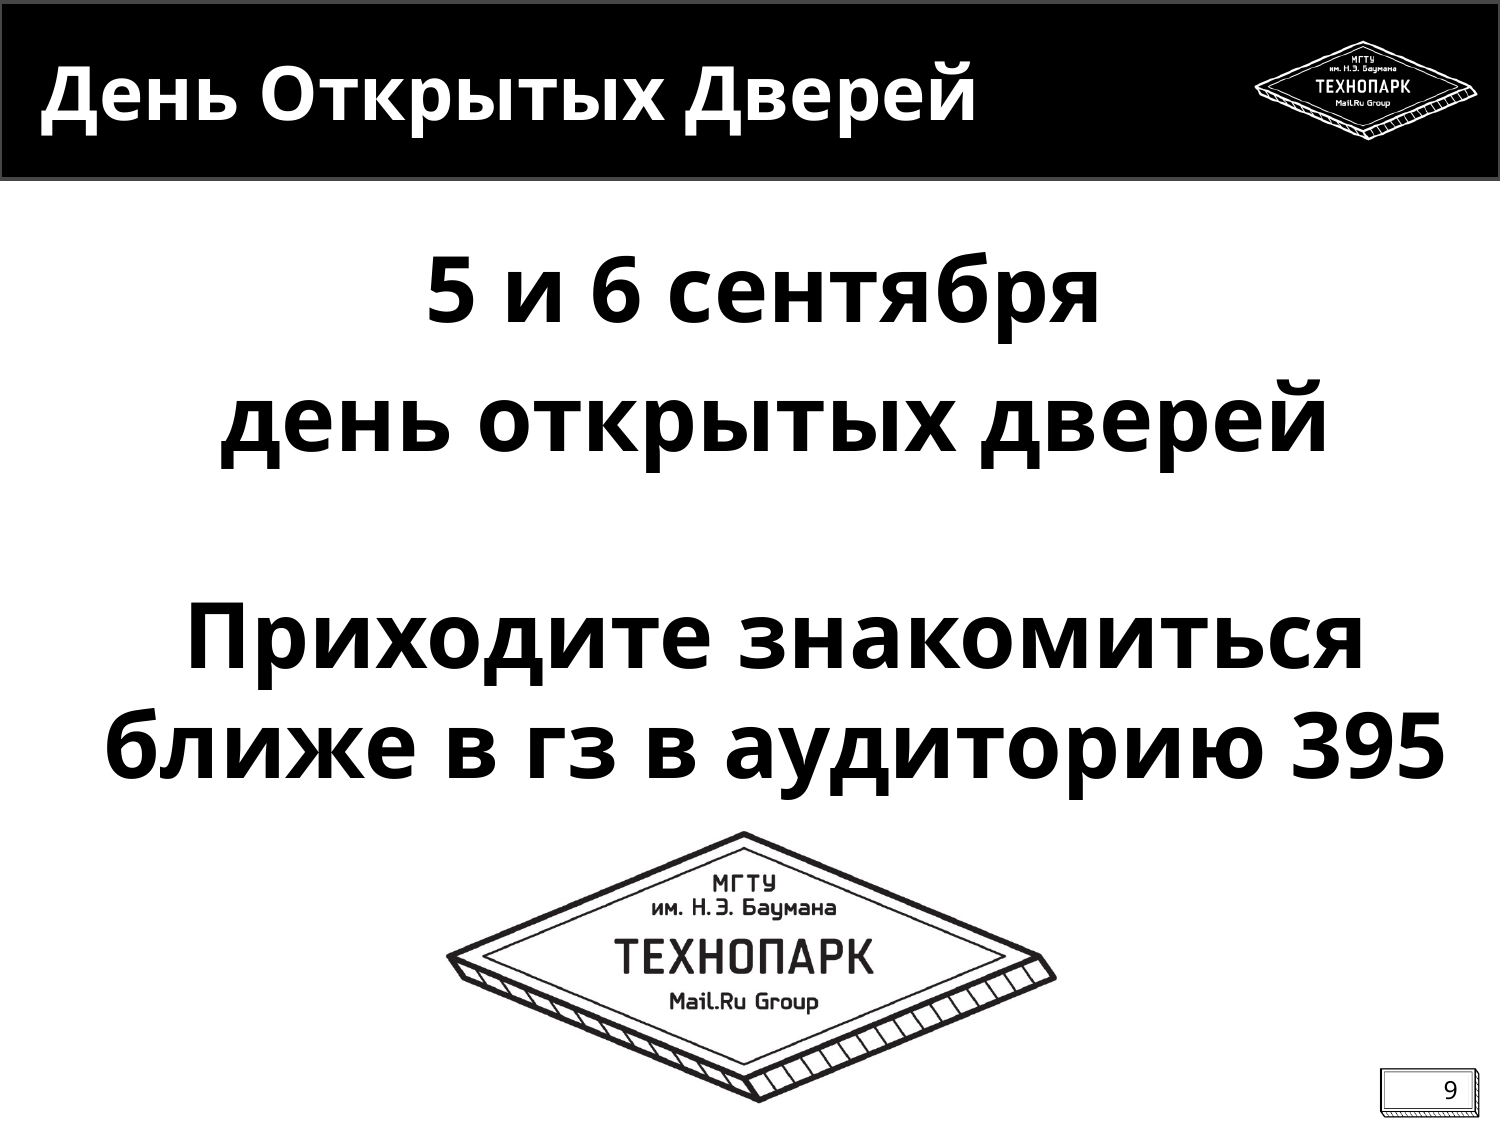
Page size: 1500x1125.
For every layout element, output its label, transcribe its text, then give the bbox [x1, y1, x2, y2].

picture [1366, 1060, 1495, 1125]
slide_number 9 [1130, 1069, 1473, 1114]
list 5 и 6 сентября день открытых дверей Приходите знакомиться ближе в гз в аудиторию 395 [53, 223, 1500, 1011]
picture [1250, 19, 1492, 162]
picture [433, 821, 1075, 1115]
title День Открытых Дверей [26, 15, 1250, 166]
